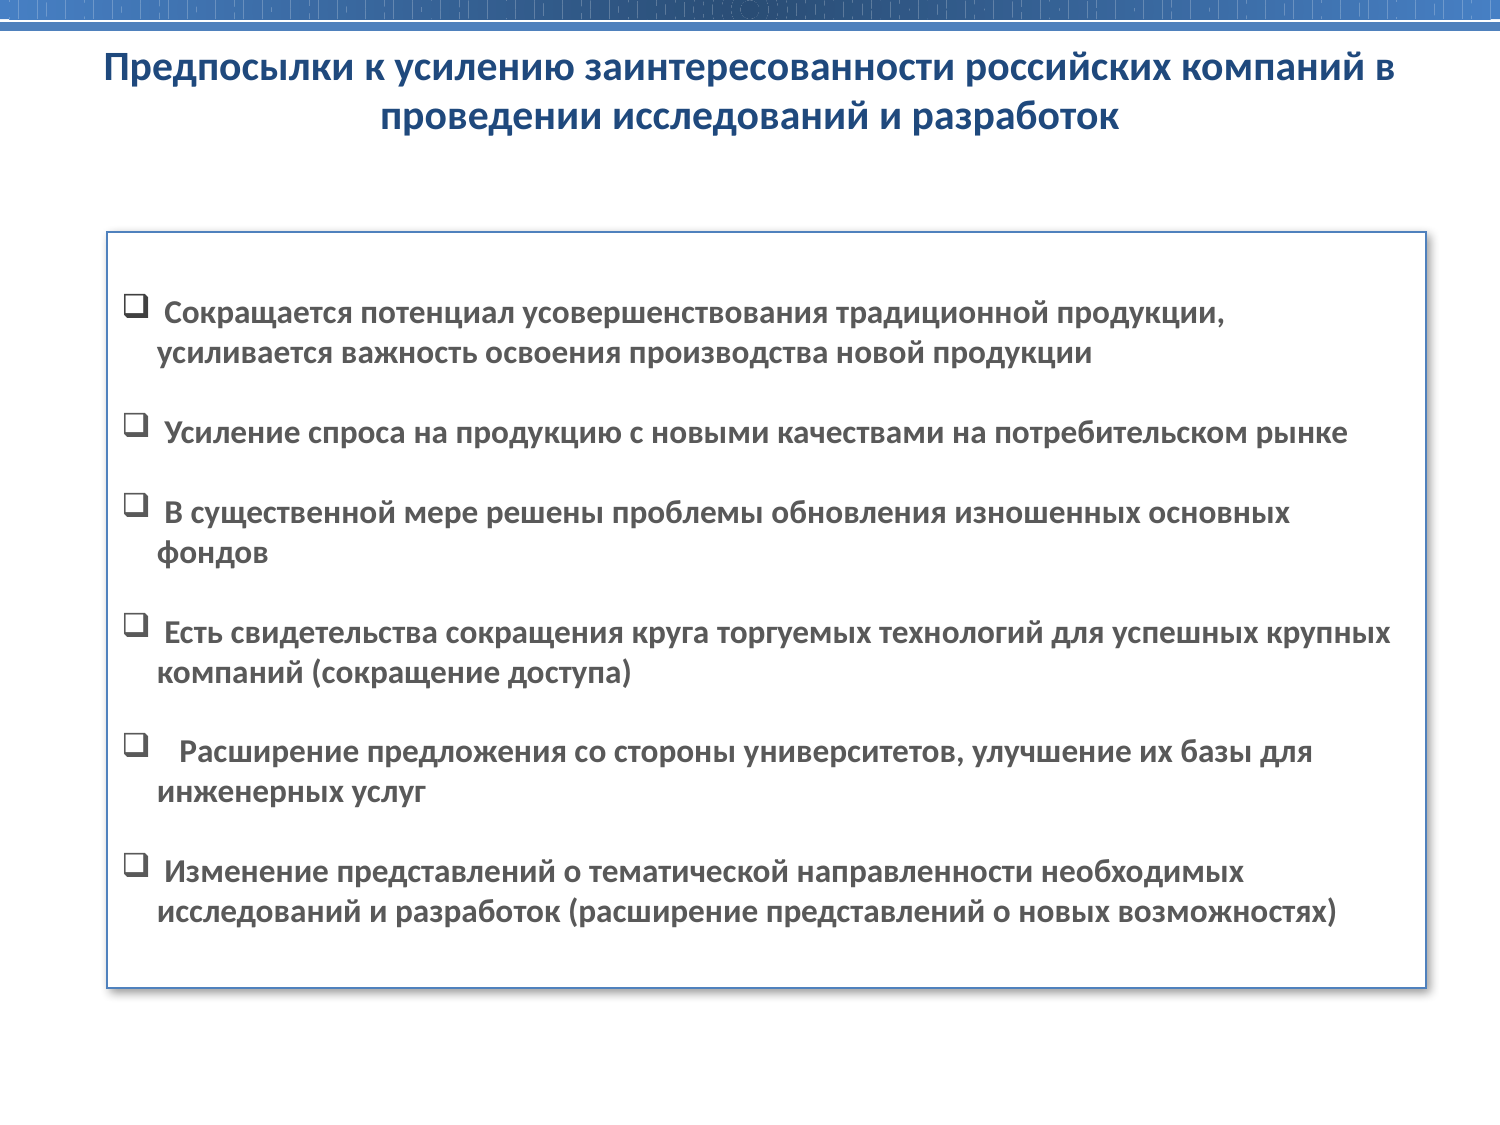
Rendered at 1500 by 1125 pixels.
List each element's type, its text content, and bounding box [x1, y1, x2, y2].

text_box [0, 0, 1500, 21]
text_box Сокращается потенциал усовершенствования традиционной продукции, усиливается важность освоения производства новой продукции Усиление спроса на продукцию с новыми качествами на потребительском рынке В существенной мере решены проблемы обновления изношенных основных фондов Есть свидетельства сокращения круга торгуемых технологий для успешных крупных компаний (сокращение доступа) Расширение предложения со стороны университетов, улучшение их базы для инженерных услуг Изменение представлений о тематической направленности необходимых исследований и разработок (расширение представлений о новых возможностях) [106, 231, 1426, 988]
text_box Предпосылки к усилению заинтересованности российских компаний в проведении исследований и разработок [0, 32, 1500, 146]
